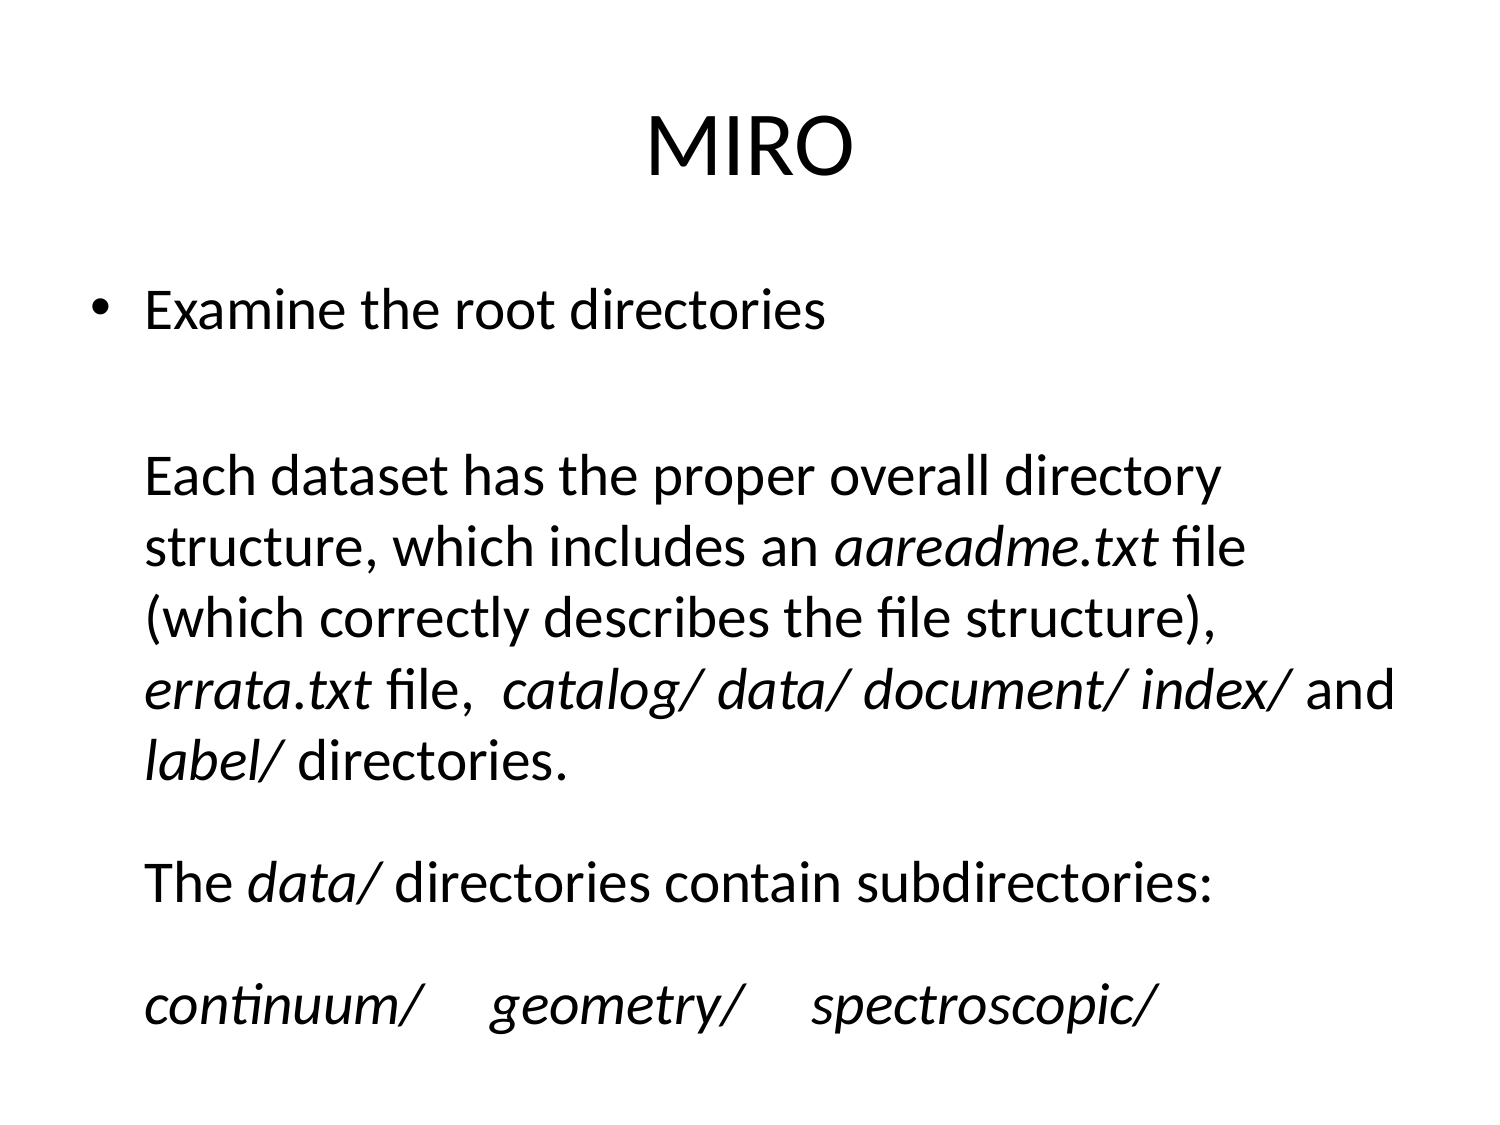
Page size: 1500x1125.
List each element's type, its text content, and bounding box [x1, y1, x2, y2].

list Examine the root directories Each dataset has the proper overall directory structure, which includes an aareadme.txt file (which correctly describes the file structure), errata.txt file, catalog/ data/ document/ index/ and label/ directories. The data/ directories contain subdirectories: continuum/ geometry/ spectroscopic/ [75, 262, 1425, 1050]
title MIRO [75, 45, 1425, 233]
